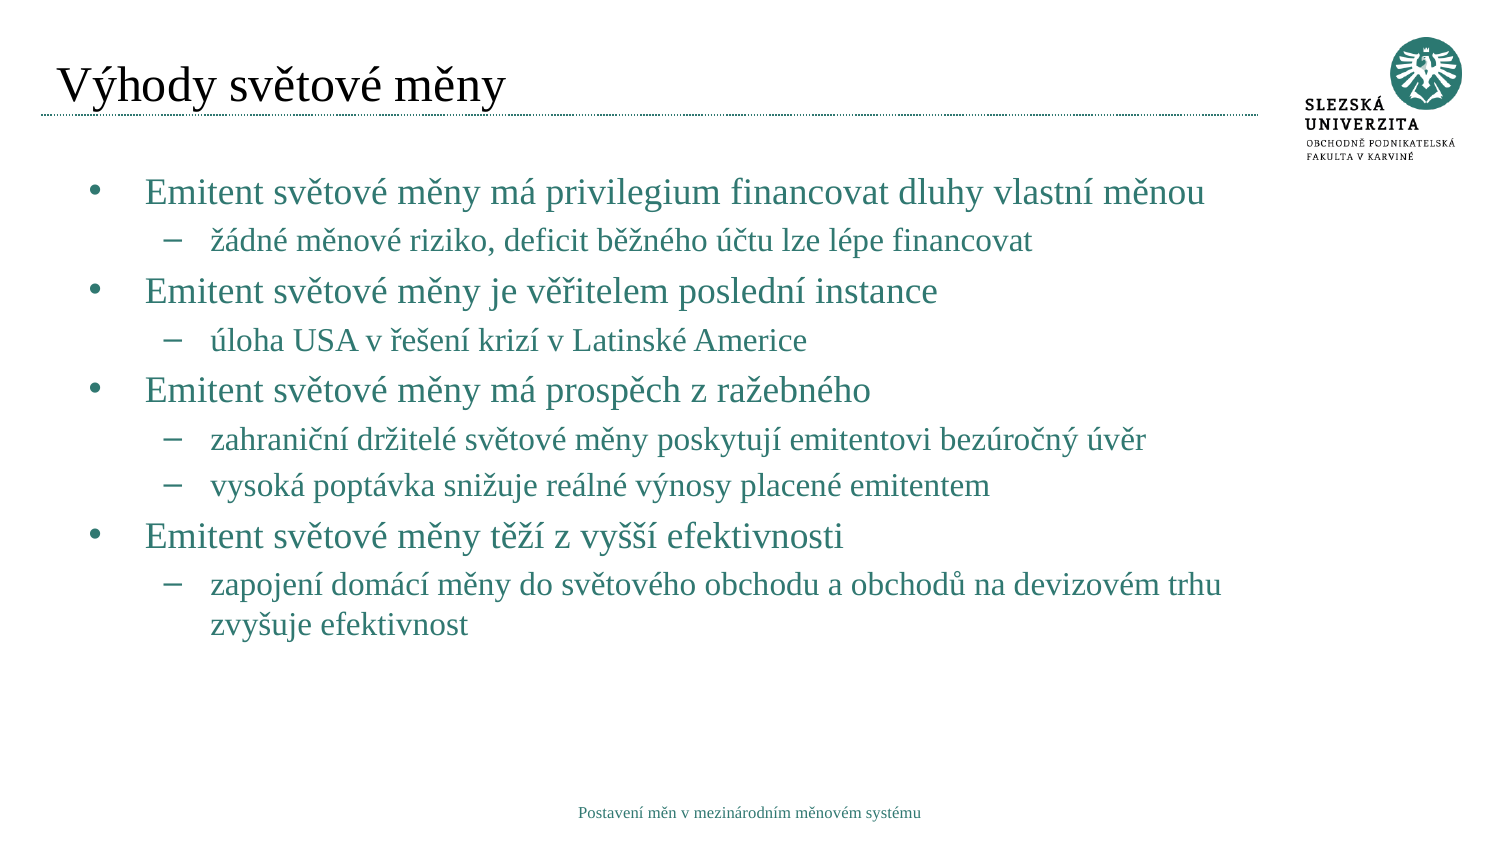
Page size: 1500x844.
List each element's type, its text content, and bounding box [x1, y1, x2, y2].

title Výhody světové měny [41, 43, 1258, 116]
picture [1305, 37, 1462, 160]
list Emitent světové měny má privilegium financovat dluhy vlastní měnou žádné měnové riziko, deficit běžného účtu lze lépe financovat Emitent světové měny je věřitelem poslední instance úloha USA v řešení krizí v Latinské Americe Emitent světové měny má prospěch z ražebného zahraniční držitelé světové měny poskytují emitentovi bezúročný úvěr vysoká poptávka snižuje reálné výnosy placené emitentem Emitent světové měny těží z vyšší efektivnosti zapojení domácí měny do světového obchodu a obchodů na devizovém trhu zvyšuje efektivnost [73, 159, 1258, 777]
